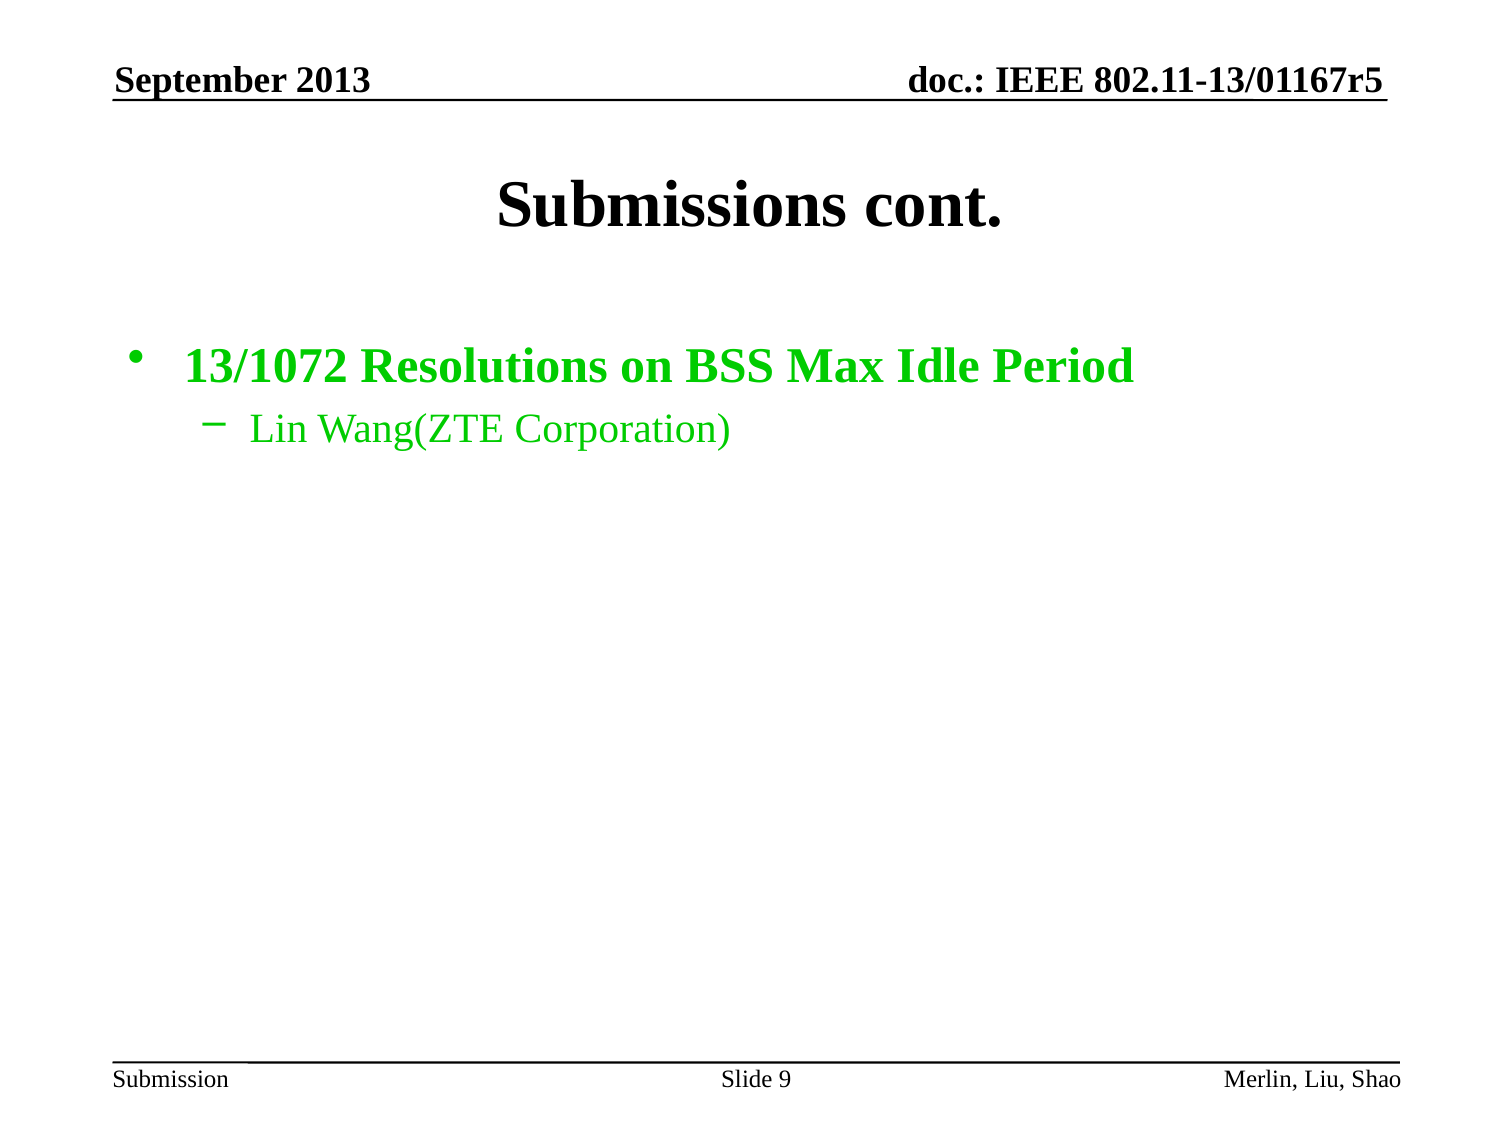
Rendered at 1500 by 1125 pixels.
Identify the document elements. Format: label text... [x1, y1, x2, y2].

list 13/1072 Resolutions on BSS Max Idle Period Lin Wang(ZTE Corporation) [112, 324, 1388, 1001]
slide_number Slide 9 [712, 1061, 800, 1093]
footer Merlin, Liu, Shao [1221, 1061, 1402, 1093]
title Submissions cont. [112, 112, 1388, 288]
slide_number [114, 54, 413, 101]
